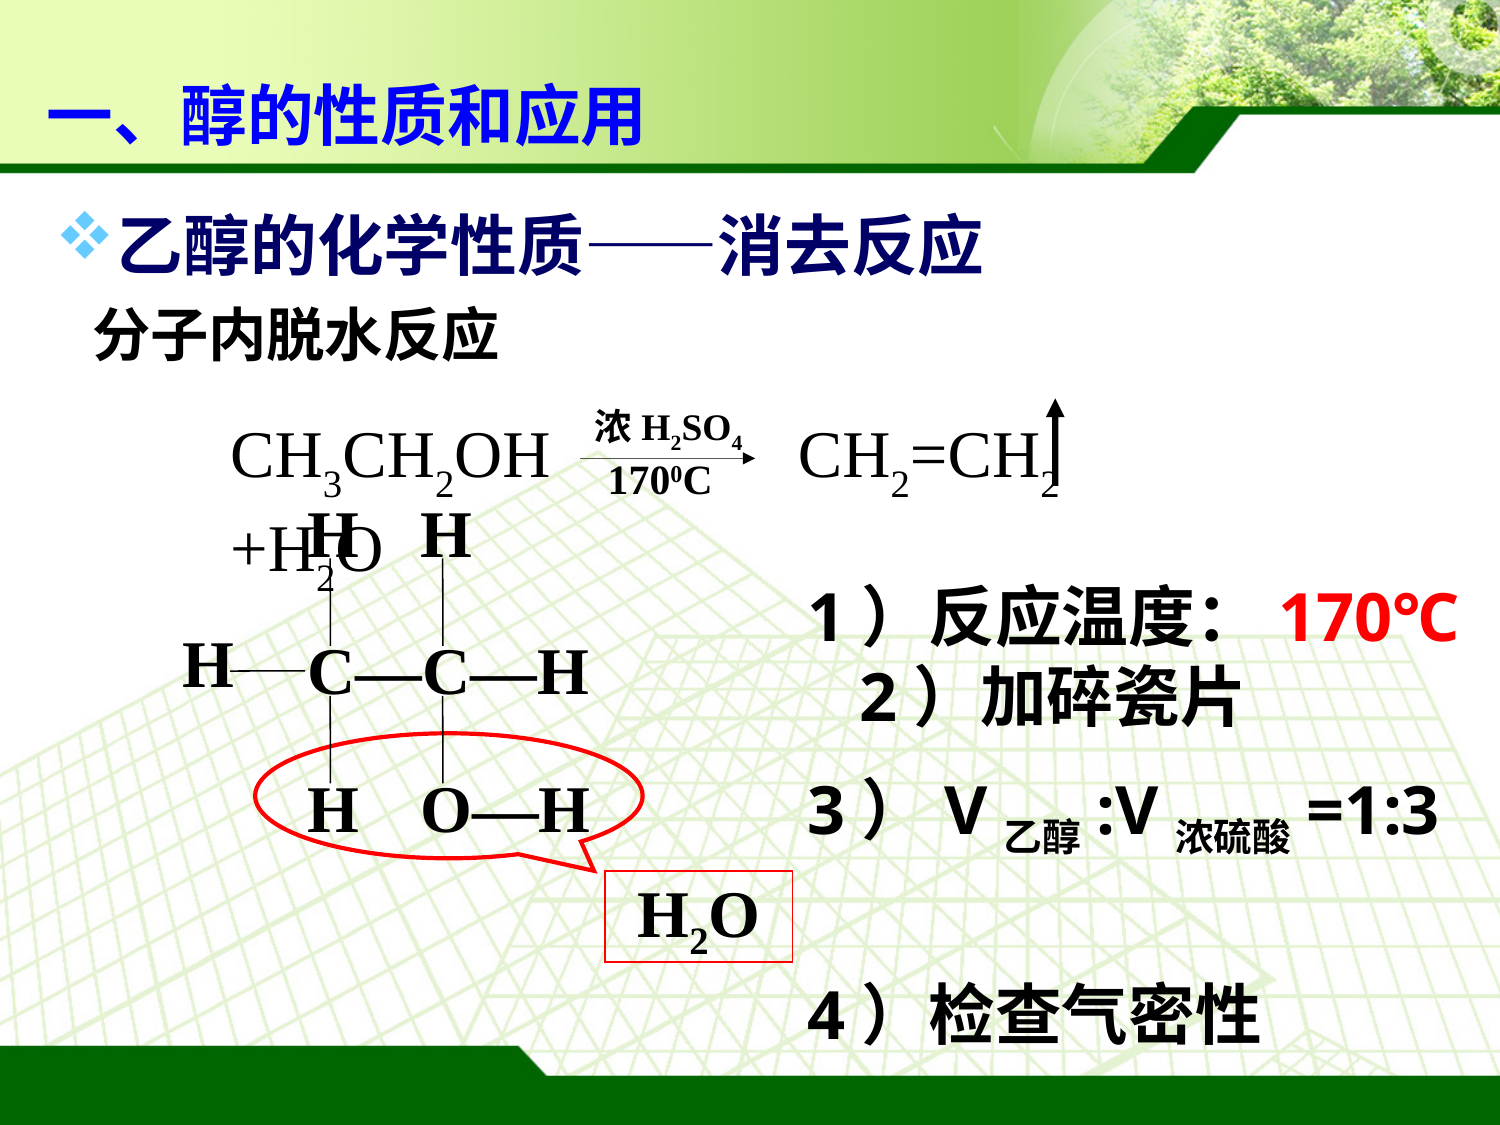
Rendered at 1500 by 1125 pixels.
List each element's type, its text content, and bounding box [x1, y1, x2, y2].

text_box 1）反应温度：170℃ 2）加碎瓷片 3）V乙醇:V浓硫酸=1:3 4）检查气密性 [792, 567, 1490, 1060]
list 乙醇的化学性质——消去反应 [41, 196, 1412, 303]
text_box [254, 733, 793, 953]
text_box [167, 482, 618, 854]
picture [0, 0, 1500, 1125]
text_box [229, 395, 1306, 512]
text_box 分子内脱水反应 [77, 290, 515, 376]
title 一、醇的性质和应用 [32, 66, 1347, 188]
